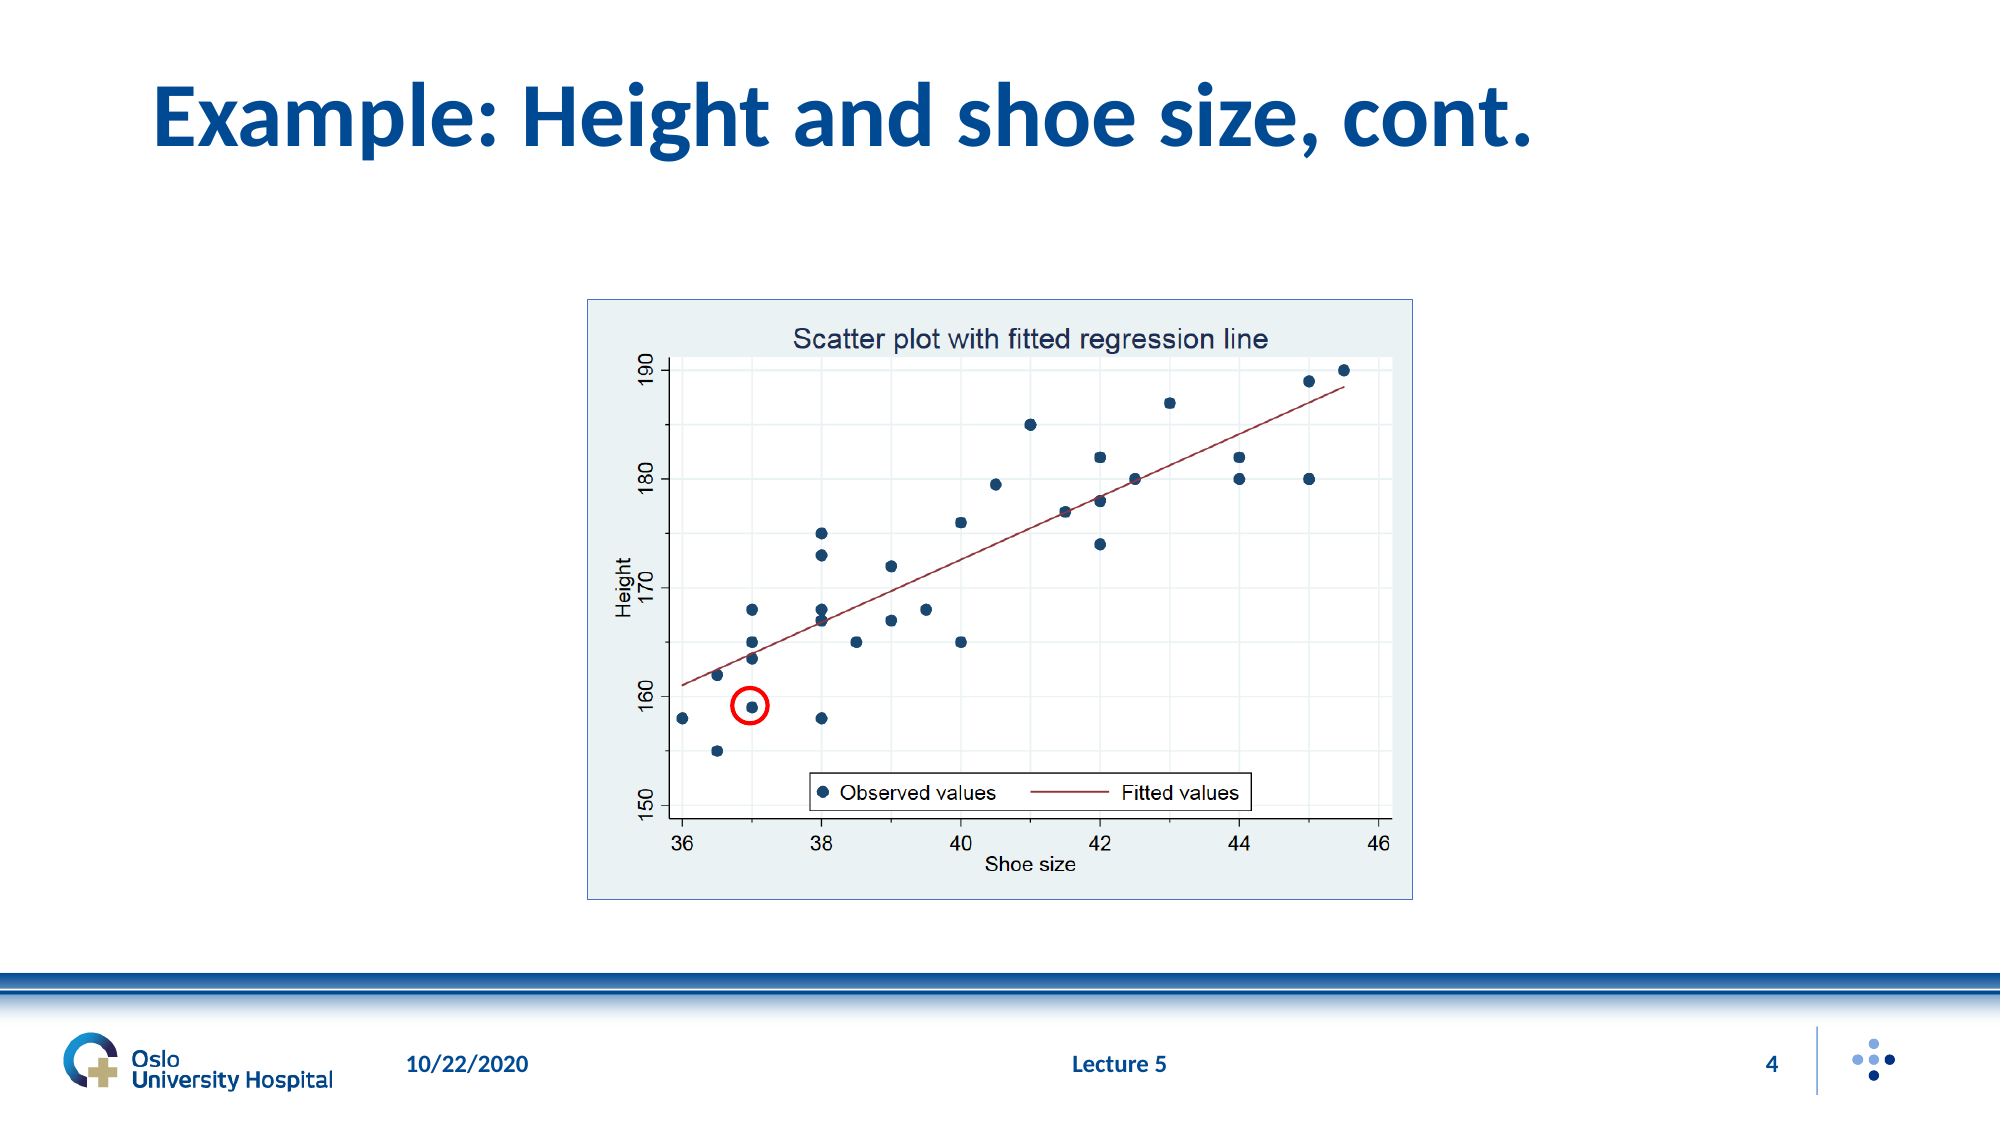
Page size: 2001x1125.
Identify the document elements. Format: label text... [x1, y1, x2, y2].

title Example: Height and shoe size, cont. [137, 59, 1863, 278]
slide_number 4 [1652, 1032, 1794, 1093]
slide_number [390, 1032, 588, 1093]
footer Lecture 5 [610, 1032, 1630, 1093]
picture [0, 0, 2001, 1125]
